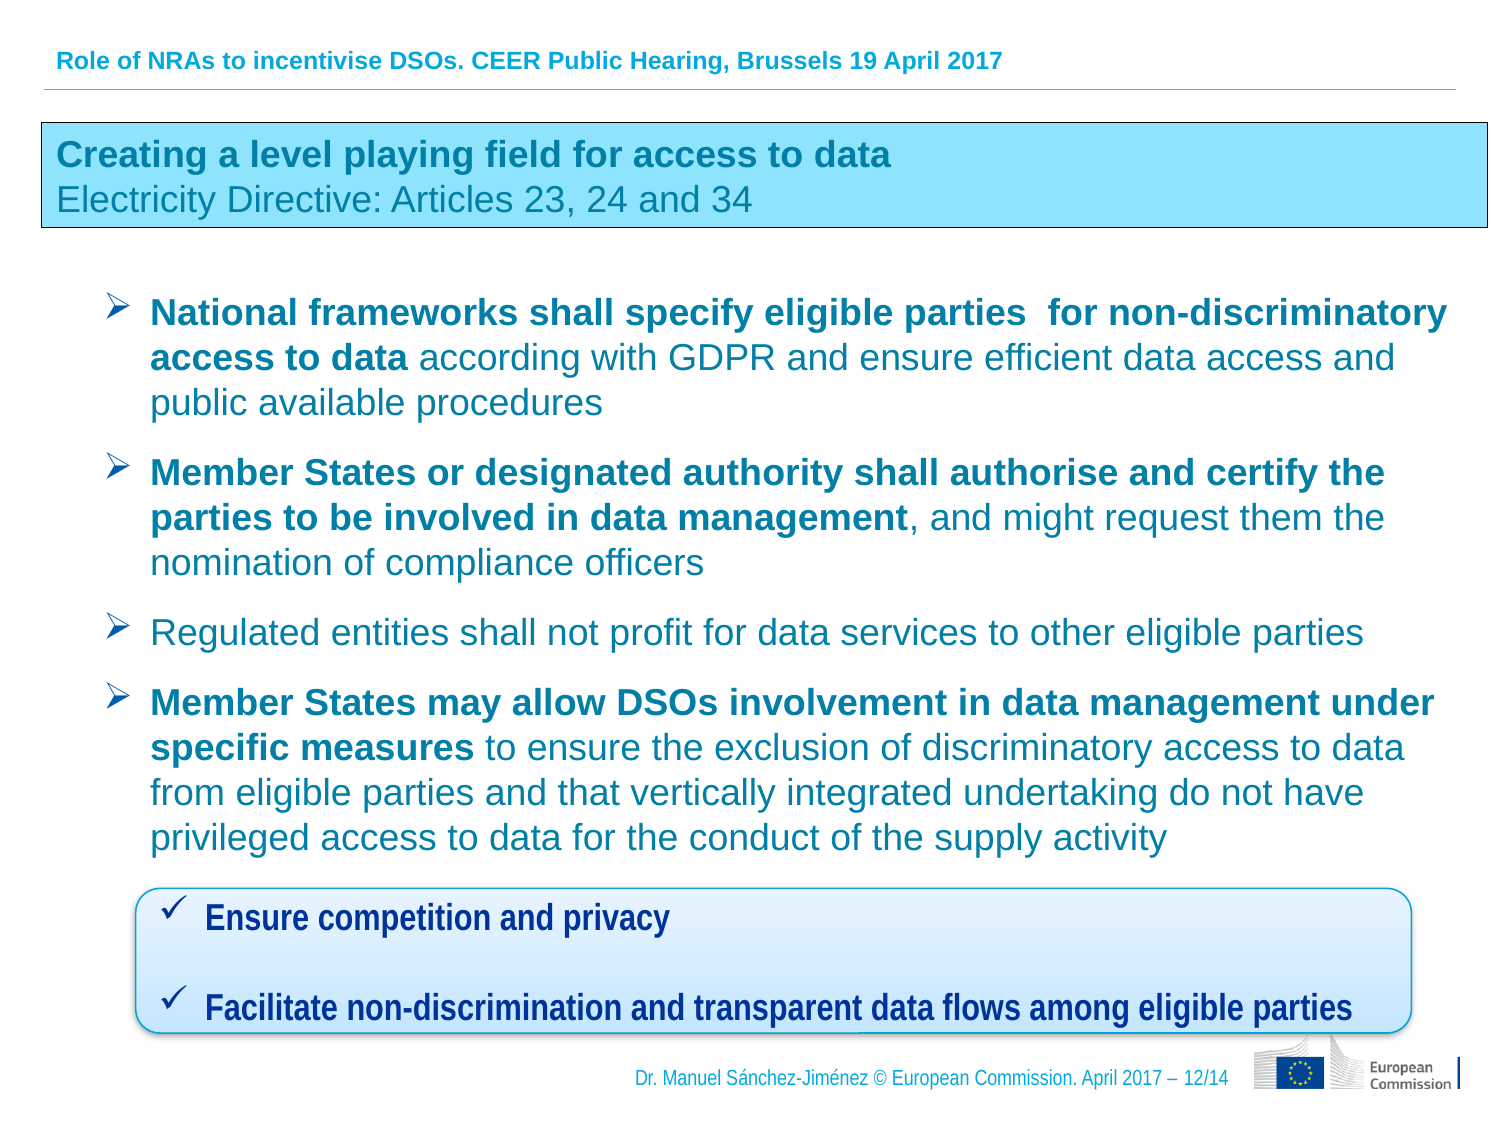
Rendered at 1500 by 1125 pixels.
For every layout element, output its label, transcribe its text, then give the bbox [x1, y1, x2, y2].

picture [43, 82, 1457, 90]
text_box National frameworks shall specify eligible parties for non-discriminatory access to data according with GDPR and ensure efficient data access and public available procedures Member States or designated authority shall authorise and certify the parties to be involved in data management, and might request them the nomination of compliance officers Regulated entities shall not profit for data services to other eligible parties Member States may allow DSOs involvement in data management under specific measures to ensure the exclusion of discriminatory access to data from eligible parties and that vertically integrated undertaking do not have privileged access to data for the conduct of the supply activity [88, 280, 1488, 866]
picture [1254, 1034, 1460, 1089]
text_box Ensure competition and privacy Facilitate non-discrimination and transparent data flows among eligible parties [134, 887, 1413, 1034]
text_box Creating a level playing field for access to data Electricity Directive: Articles 23, 24 and 34 [41, 122, 1488, 228]
picture [873, 1070, 880, 1085]
